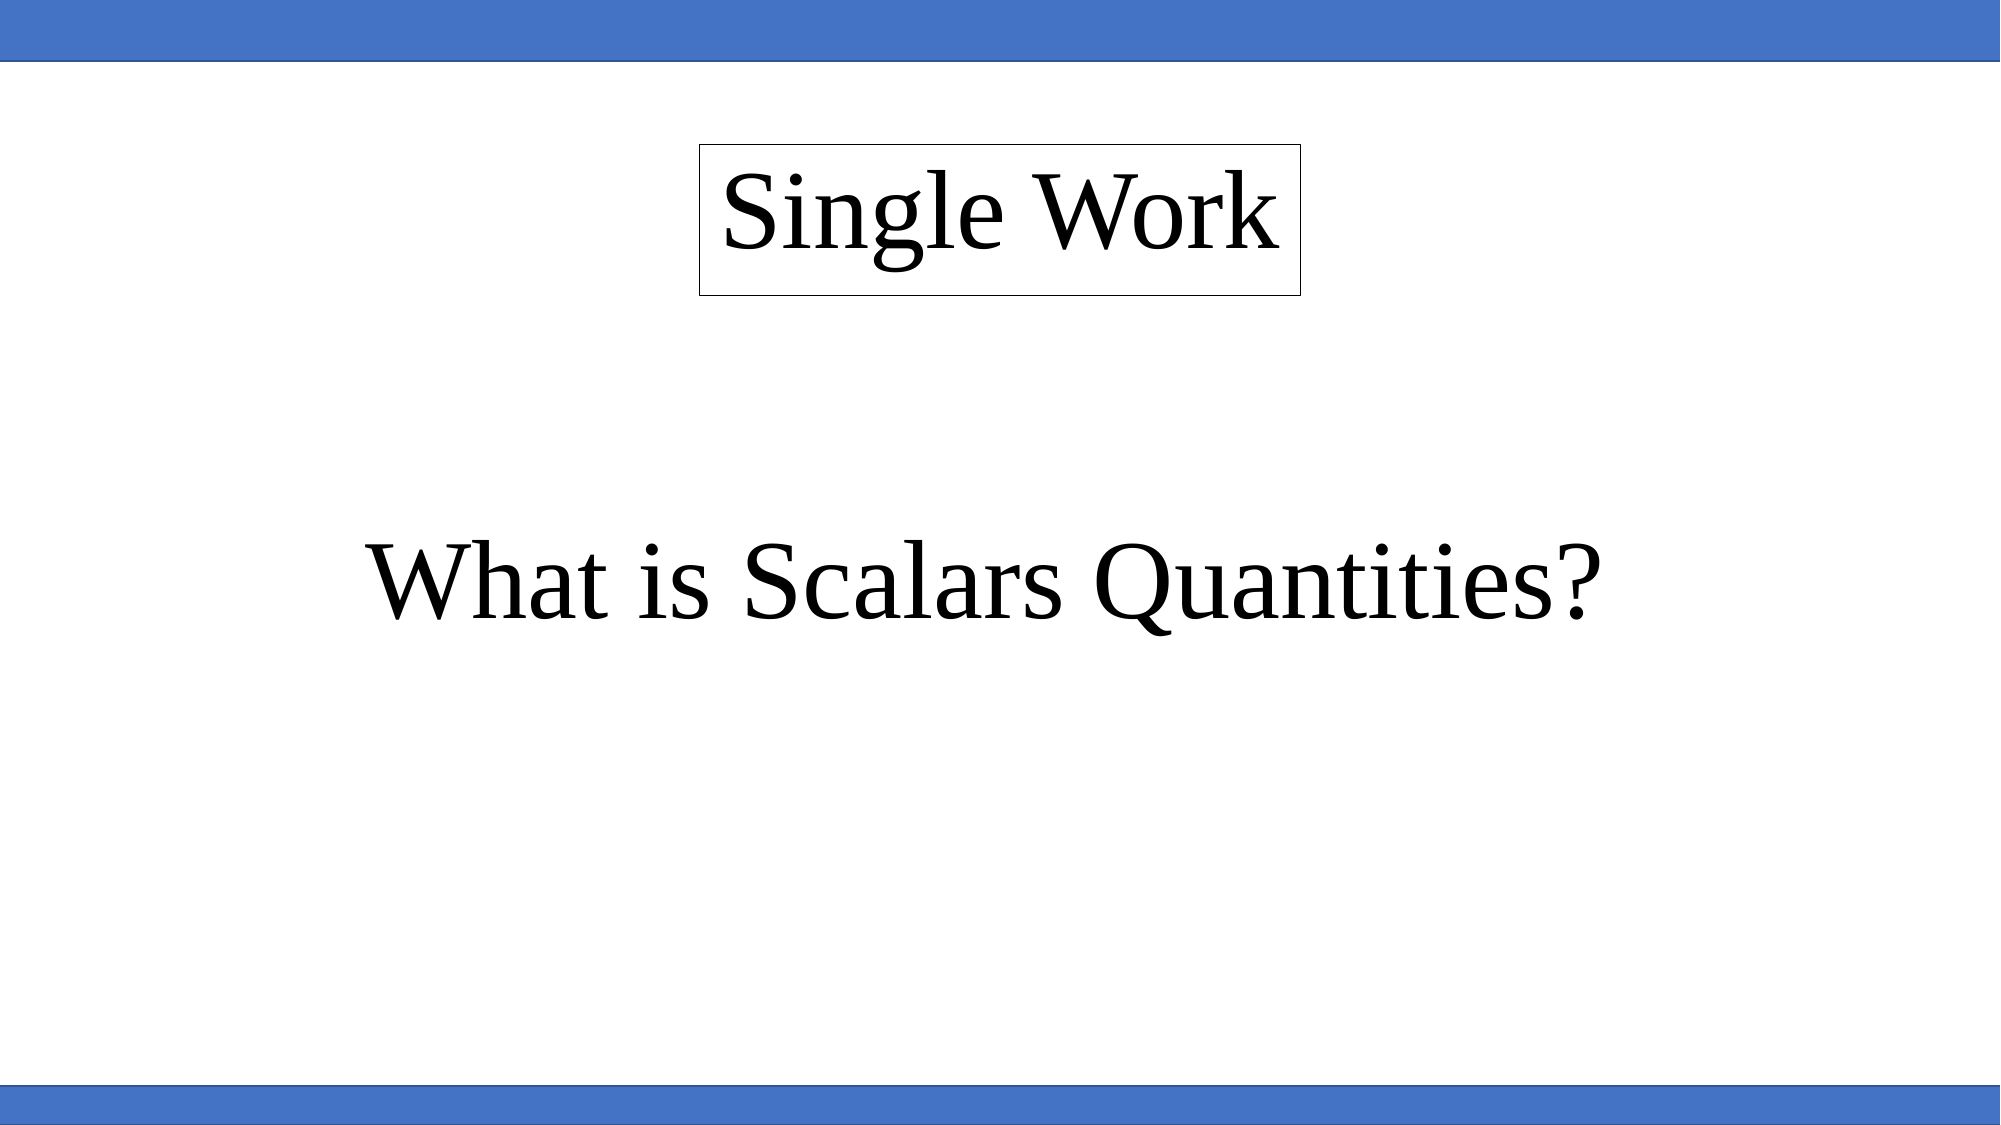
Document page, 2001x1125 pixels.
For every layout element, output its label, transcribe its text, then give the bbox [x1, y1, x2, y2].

text_box [0, 0, 2000, 62]
text_box What is Scalars Quantities? [350, 498, 1650, 648]
text_box Single Work [699, 144, 1301, 296]
text_box [0, 1085, 2000, 1125]
